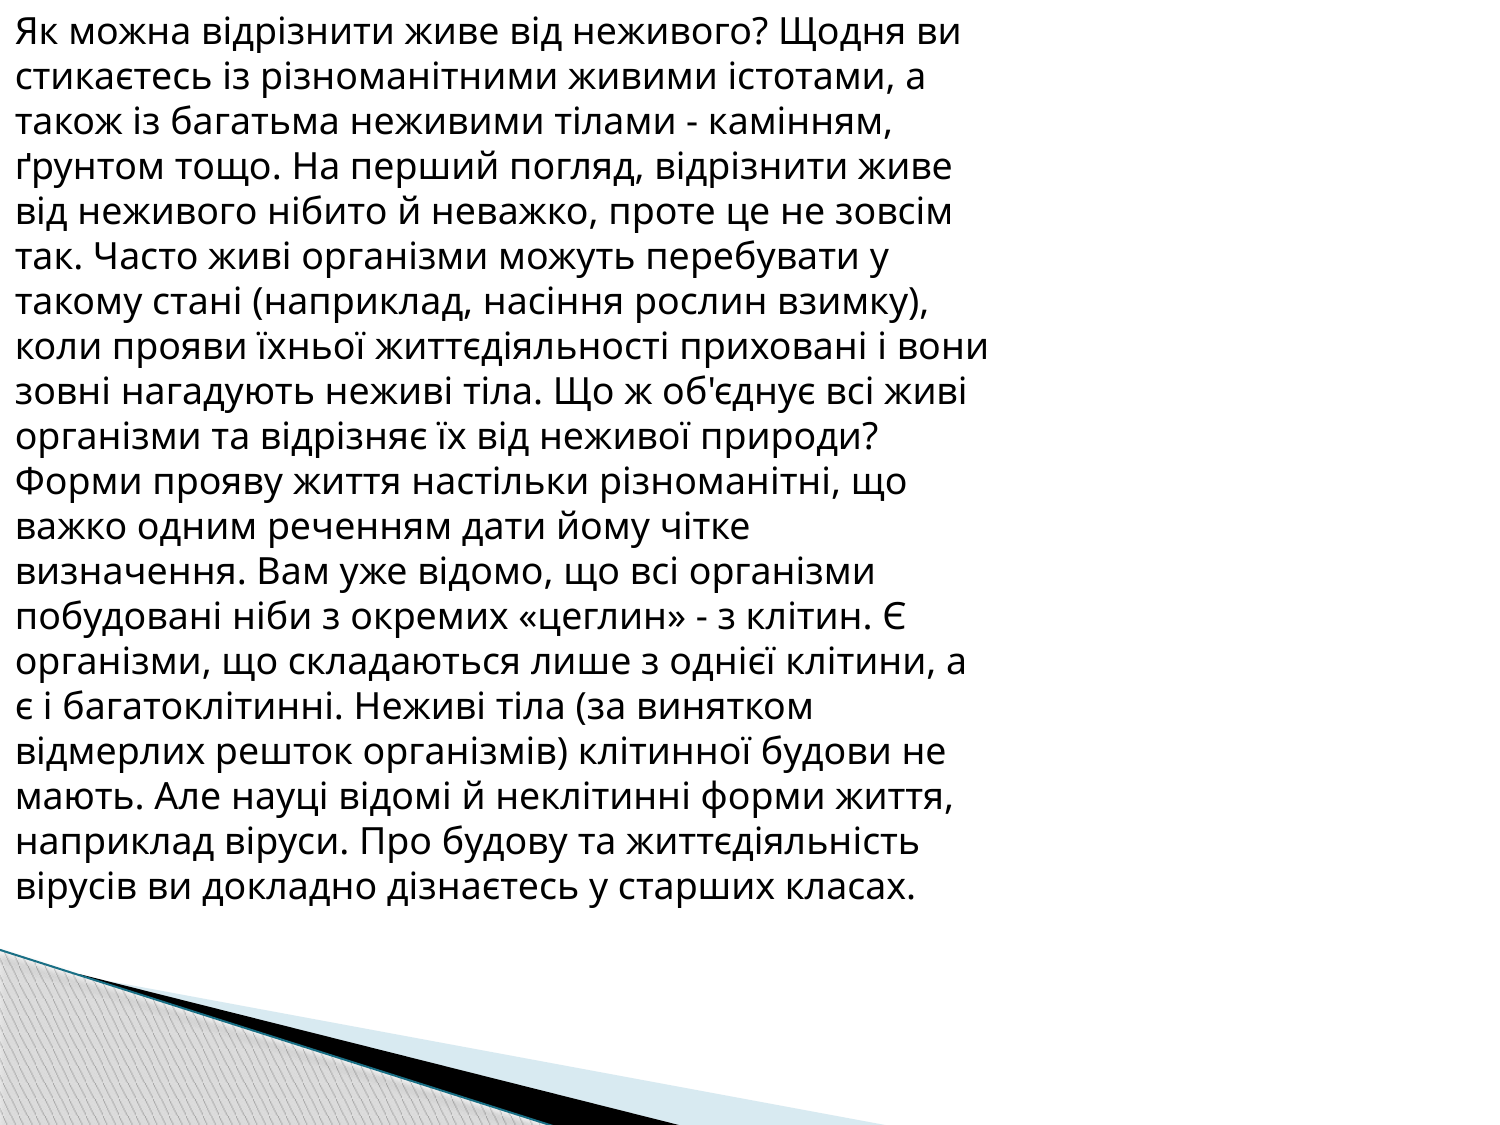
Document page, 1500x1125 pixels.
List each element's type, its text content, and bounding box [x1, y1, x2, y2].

text_box Як можна відрізнити живе від неживого? Щодня ви стикаєтесь із різноманітними живими істотами, а також із багатьма неживими тілами - камінням, ґрунтом тощо. На перший погляд, відрізнити живе від неживого нібито й неважко, проте це не зовсім так. Часто живі організми можуть перебувати у такому стані (наприклад, насіння рослин взимку), коли прояви їхньої життєдіяльності приховані і вони зовні нагадують неживі тіла. Що ж об'єднує всі живі організми та відрізняє їх від неживої природи? Форми прояву життя настільки різноманітні, що важко одним реченням дати йому чітке визначення. Вам уже відомо, що всі організми побудовані ніби з окремих «цеглин» - з клітин. Є організми, що складаються лише з однієї клітини, а є і багатоклітинні. Неживі тіла (за винятком відмерлих решток організмів) клітинної будови не мають. Але науці відомі й неклітинні форми життя, наприклад віруси. Про будову та життєдіяльність вірусів ви докладно дізнаєтесь у старших класах. [0, 0, 1008, 915]
